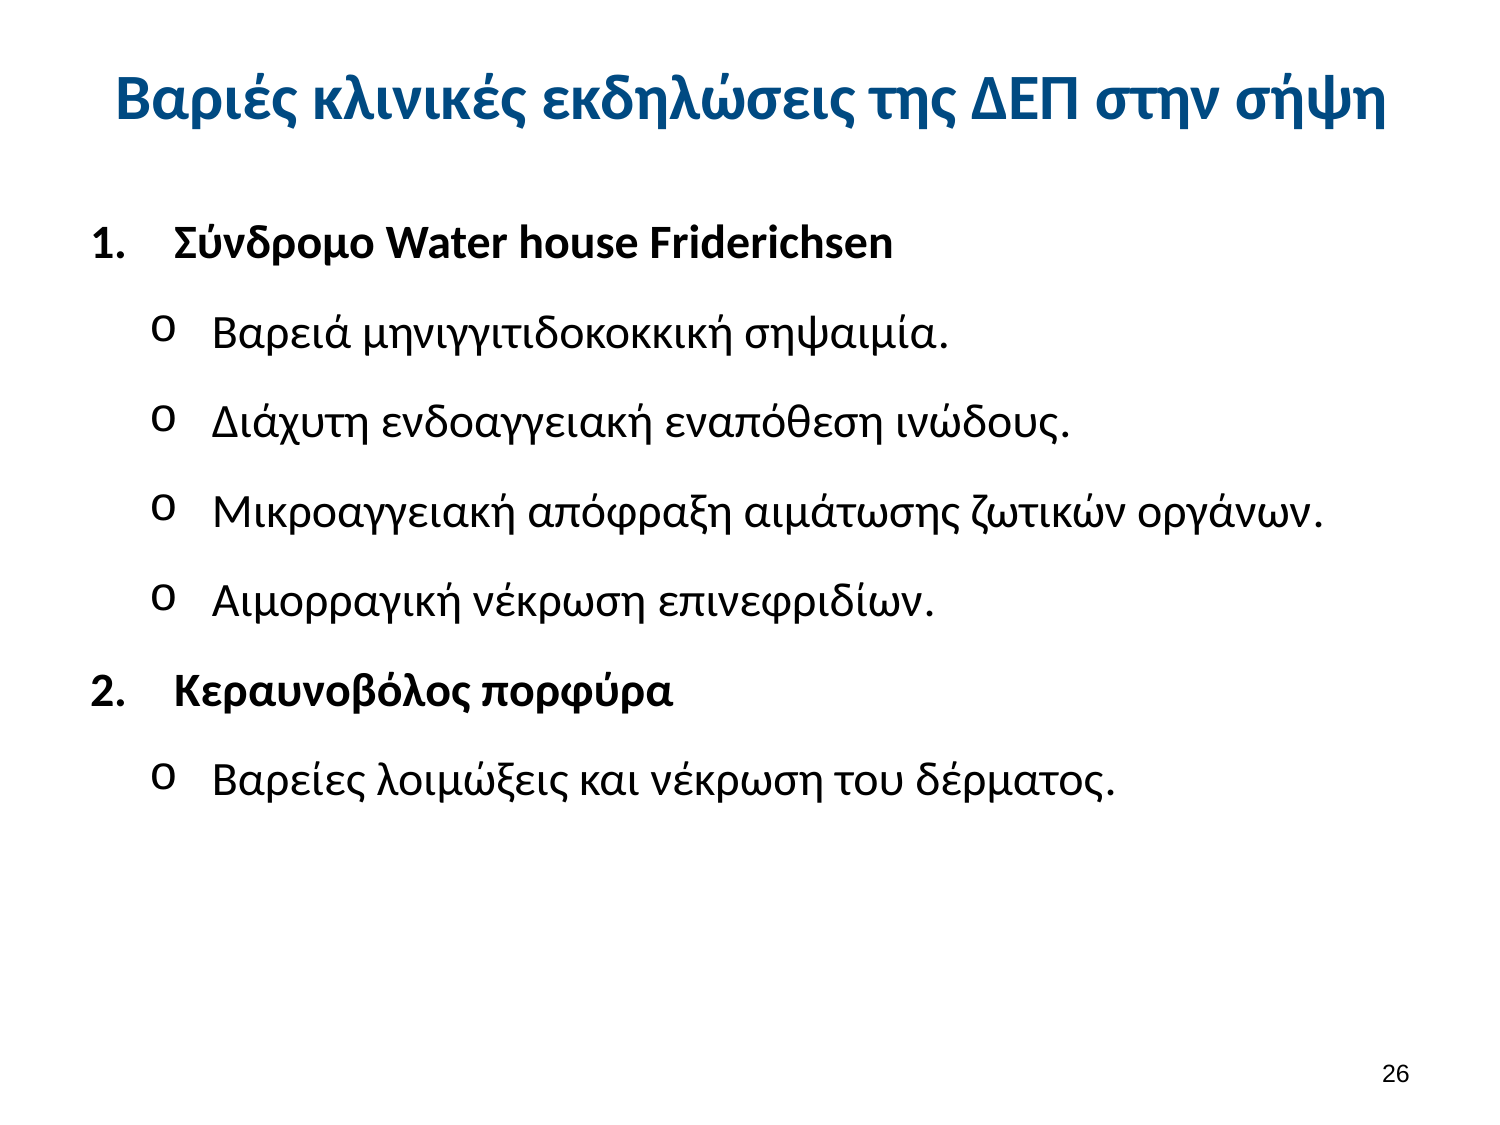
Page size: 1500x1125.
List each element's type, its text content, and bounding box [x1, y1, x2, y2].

list Σύνδρομο Water house Friderichsen Βαρειά μηνιγγιτιδοκοκκική σηψαιμία. Διάχυτη ενδοαγγειακή εναπόθεση ινώδους. Μικροαγγειακή απόφραξη αιμάτωσης ζωτικών οργάνων. Αιμορραγική νέκρωση επινεφριδίων. Κεραυνοβόλος πορφύρα Βαρείες λοιμώξεις και νέκρωση του δέρματος. [75, 196, 1425, 1024]
title Βαριές κλινικές εκδηλώσεις της ΔΕΠ στην σήψη [76, 19, 1427, 169]
slide_number 25 [1074, 1042, 1425, 1103]
